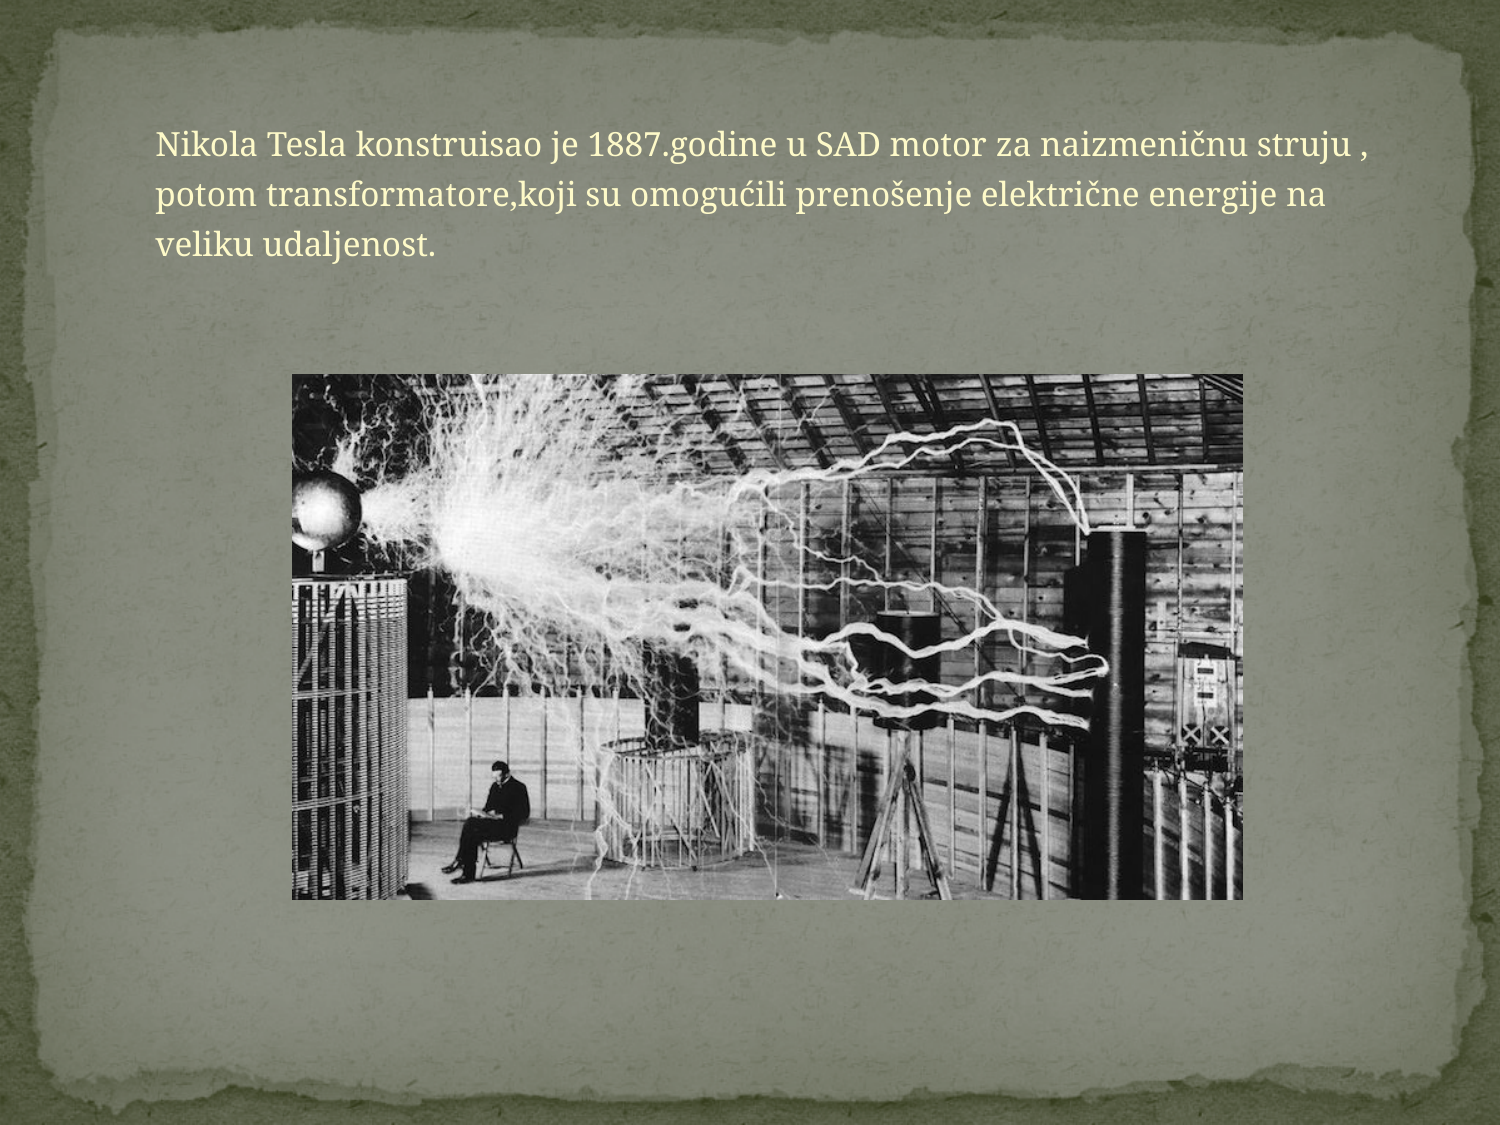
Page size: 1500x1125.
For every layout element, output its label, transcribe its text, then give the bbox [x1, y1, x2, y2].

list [295, 377, 1242, 898]
list Nikola Tesla konstruisao je 1887.godine u SAD motor za naizmeničnu struju , potom transformatore,koji su omogućili prenošenje električne energije na veliku udaljenost. [140, 105, 1438, 293]
